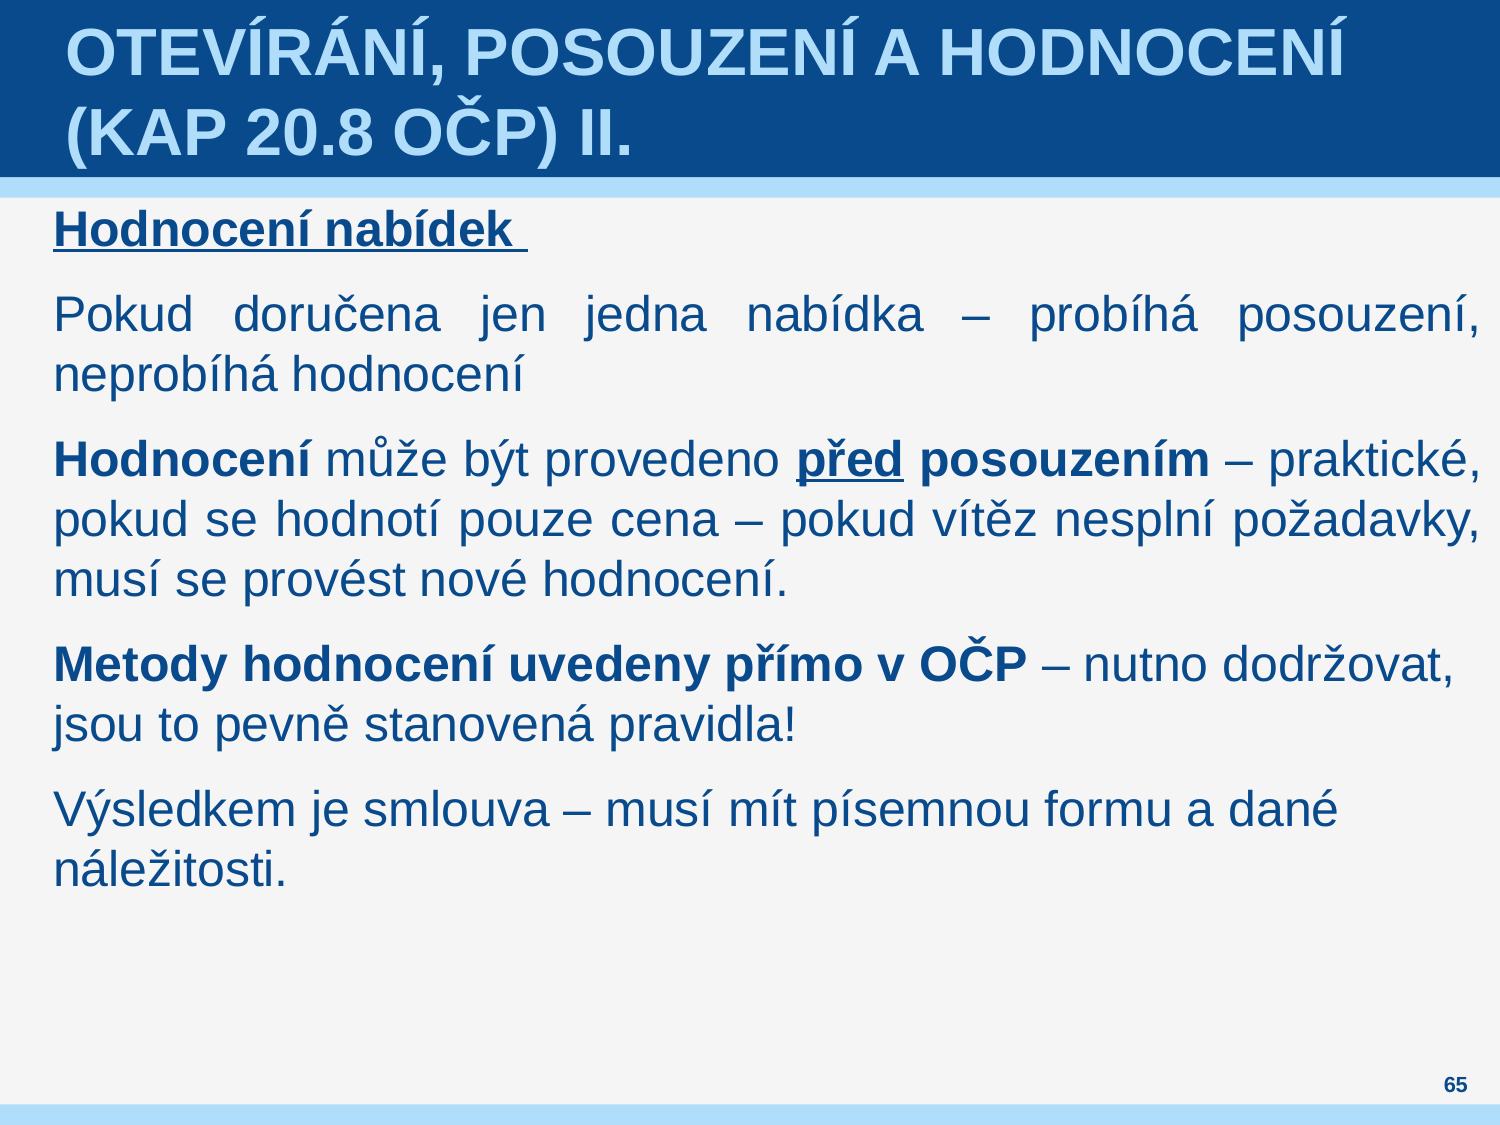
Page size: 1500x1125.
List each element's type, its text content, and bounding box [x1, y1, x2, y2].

title Otevírání, posouzení a Hodnocení (kap 20.8 OČP) II. [59, 0, 1441, 178]
slide_number 65 [1417, 1068, 1495, 1099]
list Hodnocení nabídek Pokud doručena jen jedna nabídka – probíhá posouzení, neprobíhá hodnocení Hodnocení může být provedeno před posouzením – praktické, pokud se hodnotí pouze cena – pokud vítěz nesplní požadavky, musí se provést nové hodnocení. Metody hodnocení uvedeny přímo v OČP – nutno dodržovat, jsou to pevně stanovená pravidla! Výsledkem je smlouva – musí mít písemnou formu a dané náležitosti. [53, 196, 1483, 1106]
